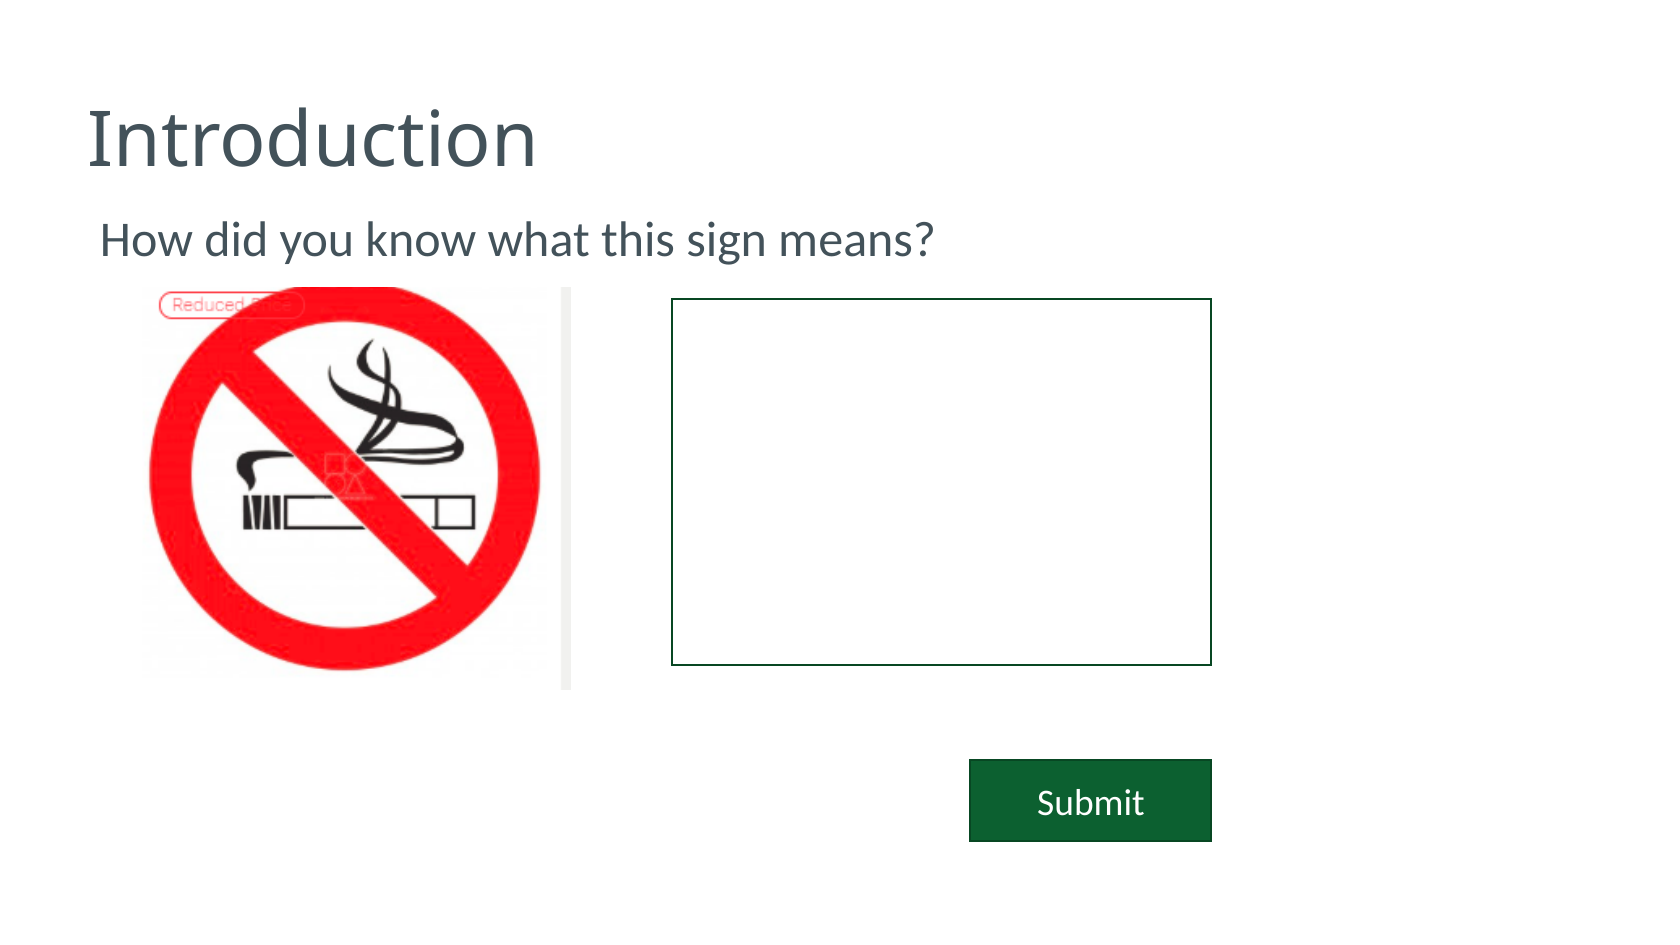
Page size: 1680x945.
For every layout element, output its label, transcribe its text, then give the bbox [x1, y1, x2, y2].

text_box Submit [969, 759, 1212, 842]
text_box [671, 298, 1212, 666]
picture [127, 287, 571, 691]
title Introduction [72, 50, 1522, 233]
list How did you know what this sign means? [85, 206, 1607, 936]
